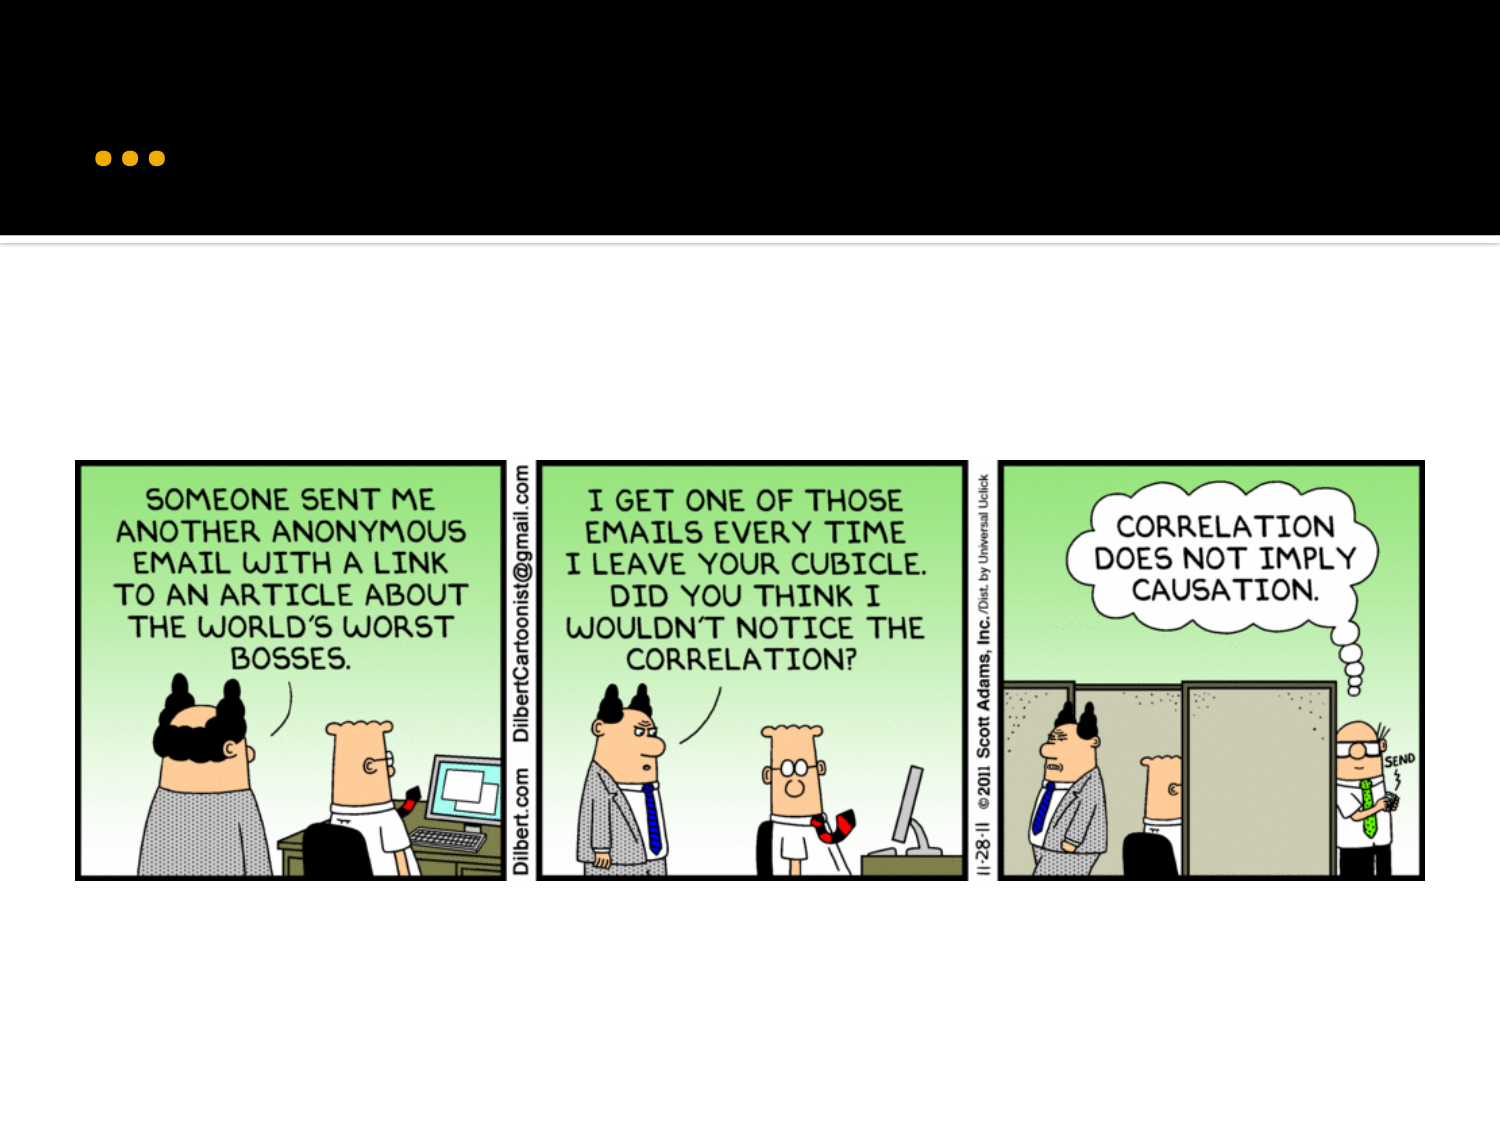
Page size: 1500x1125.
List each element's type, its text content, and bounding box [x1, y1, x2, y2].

title … [75, 25, 1425, 231]
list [74, 460, 1425, 881]
